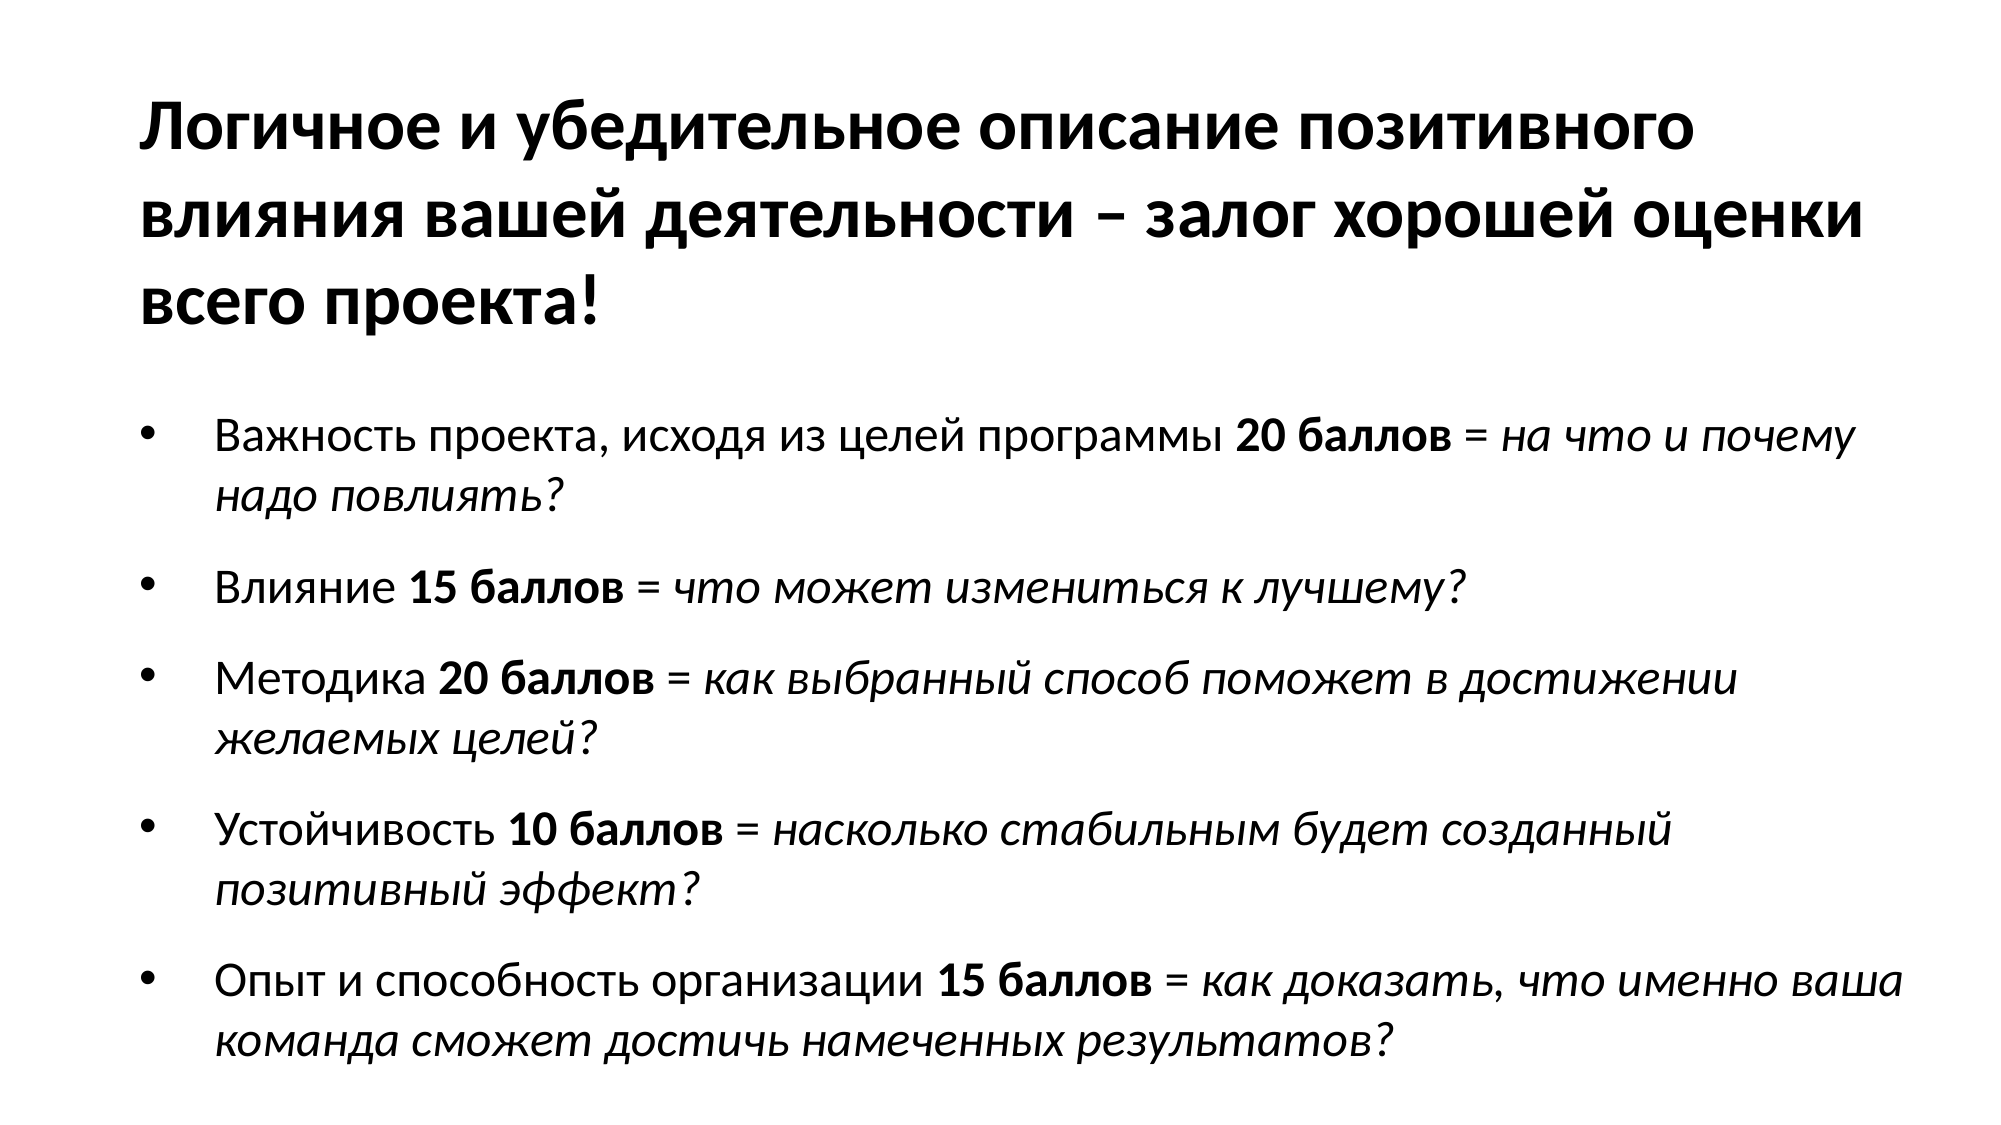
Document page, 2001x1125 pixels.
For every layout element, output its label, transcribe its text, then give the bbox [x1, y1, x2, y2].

text_box Логичное и убедительное описание позитивного влияния вашей деятельности – залог хорошей оценки всего проекта! Важность проекта, исходя из целей программы 20 баллов = на что и почему надо повлиять? Влияние 15 баллов = что может измениться к лучшему? Методика 20 баллов = как выбранный способ поможет в достижении желаемых целей? Устойчивость 10 баллов = насколько стабильным будет созданный позитивный эффект? Опыт и способность организации 15 баллов = как доказать, что именно ваша команда сможет достичь намеченных результатов? [124, 69, 1955, 1125]
